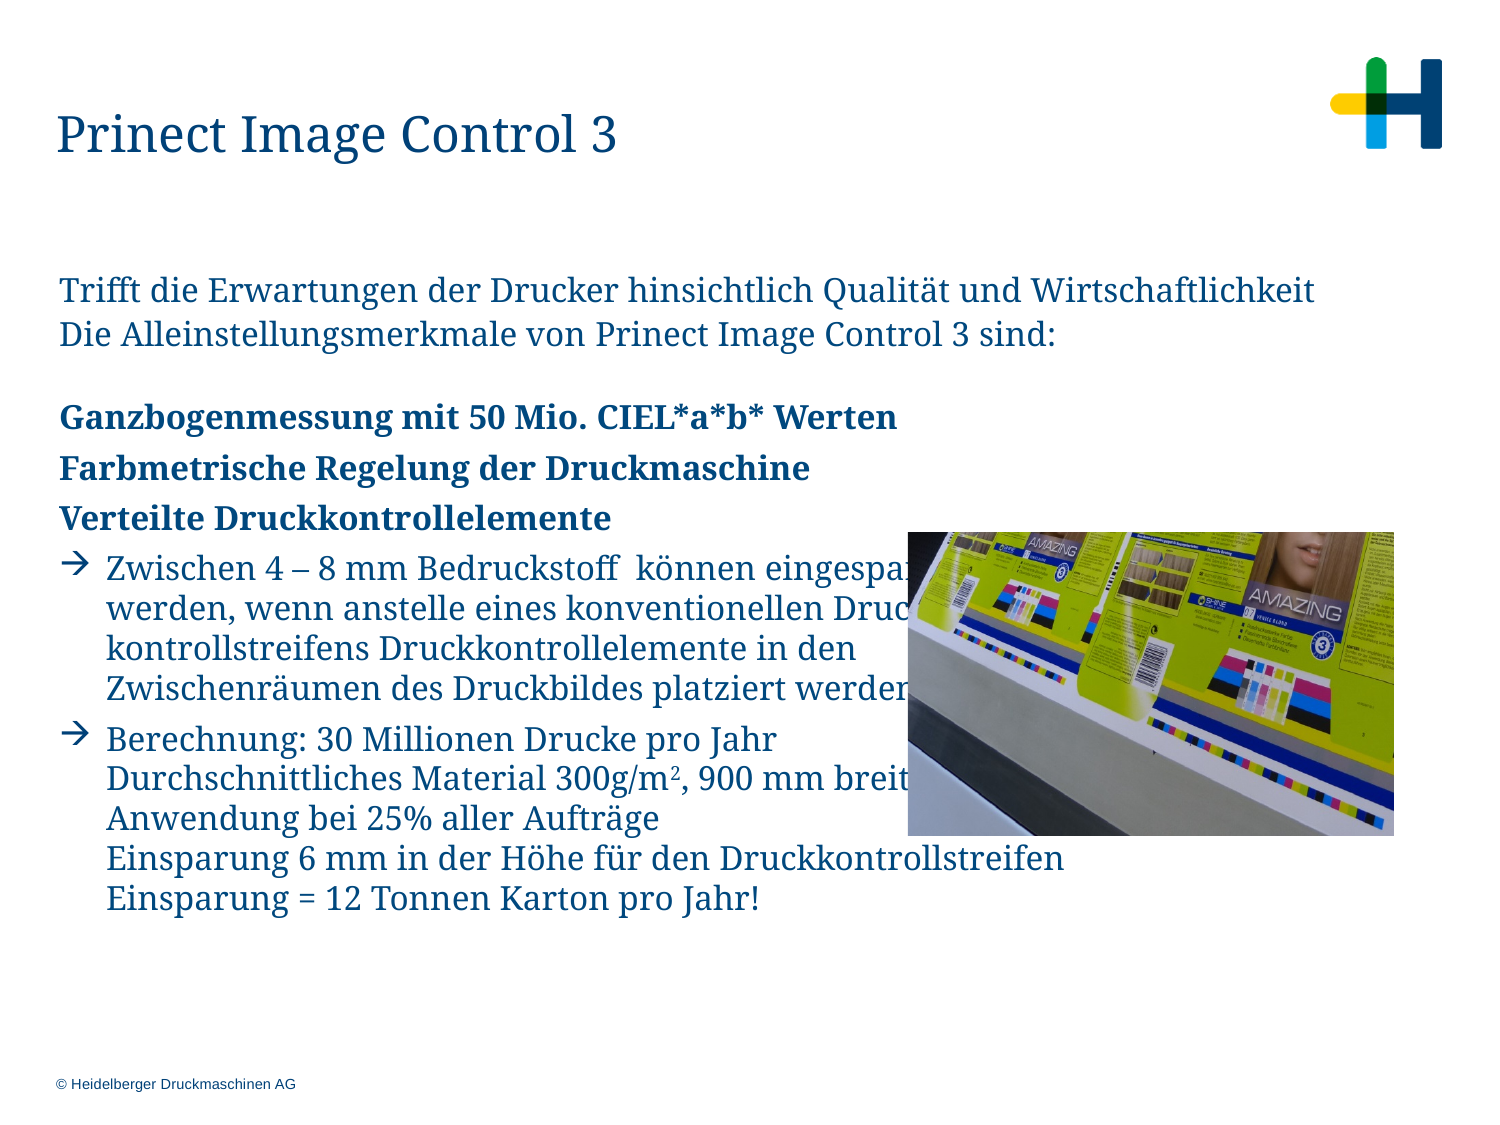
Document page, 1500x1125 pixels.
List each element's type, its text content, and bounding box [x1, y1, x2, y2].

picture [1316, 57, 1444, 152]
picture [907, 532, 1395, 837]
list Trifft die Erwartungen der Drucker hinsichtlich Qualität und Wirtschaftlichkeit Die Alleinstellungsmerkmale von Prinect Image Control 3 sind: Ganzbogenmessung mit 50 Mio. CIEL*a*b* Werten Farbmetrische Regelung der Druckmaschine Verteilte Druckkontrollelemente Zwischen 4 – 8 mm Bedruckstoff können eingespart werden, wenn anstelle eines konventionellen Druck- kontrollstreifens Druckkontrollelemente in den Zwischenräumen des Druckbildes platziert werden. Berechnung: 30 Millionen Drucke pro Jahr Durchschnittliches Material 300g/m2, 900 mm breit Anwendung bei 25% aller Aufträge Einsparung 6 mm in der Höhe für den Druckkontrollstreifen Einsparung = 12 Tonnen Karton pro Jahr! [59, 264, 1430, 929]
title Prinect Image Control 3 [56, 102, 1299, 181]
